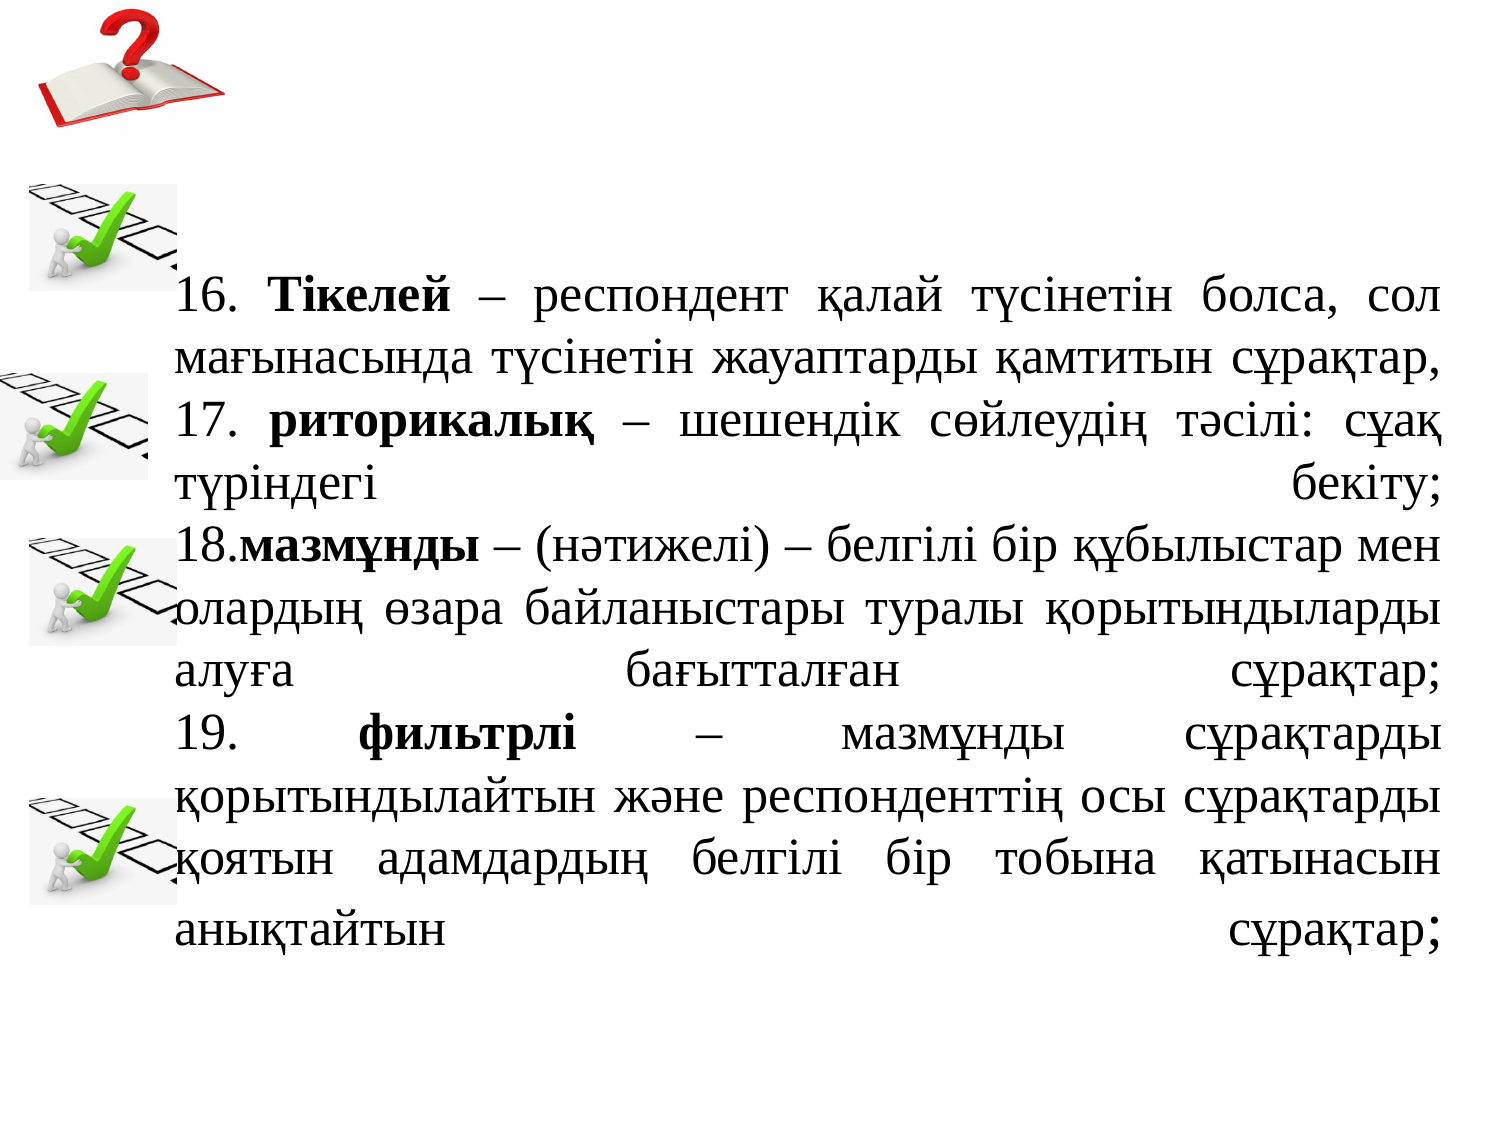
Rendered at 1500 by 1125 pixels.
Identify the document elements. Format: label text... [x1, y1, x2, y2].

picture [29, 184, 178, 291]
picture [0, 0, 255, 138]
picture [29, 538, 178, 646]
picture [29, 798, 178, 906]
title 16. Тікелей – респондент қалай түсінетін болса, сол мағынасында түсінетін жауаптарды қамтитын сұрақтар, 17. риторикалық – шешендік сөйлеудің тәсілі: сұақ түріндегі бекіту; 18.мазмұнды – (нәтижелі) – белгілі бір құбылыстар мен олардың өзара байланыстары туралы қорытындыларды алуға бағытталған сұрақтар; 19. фильтрлі – мазмұнды сұрақтарды қорытындылайтын және респонденттің осы сұрақтарды қоятын адамдардың белгілі бір тобына қатынасын анықтайтын сұрақтар; [159, 78, 1459, 1083]
picture [0, 373, 148, 480]
